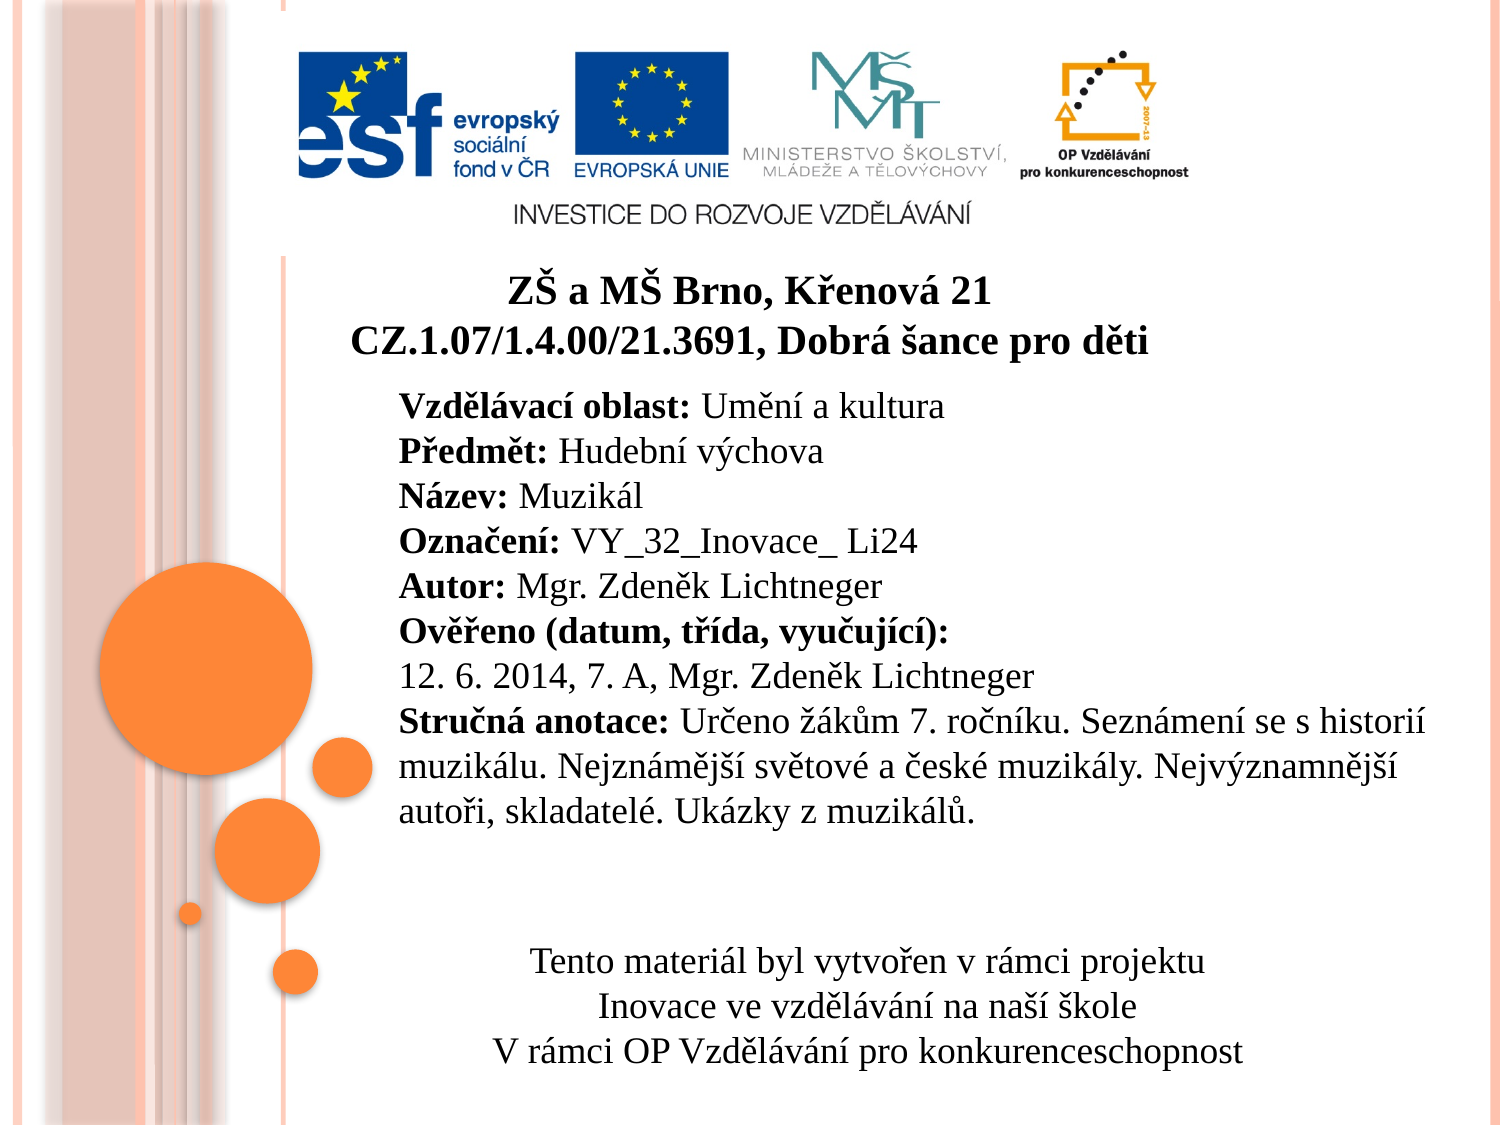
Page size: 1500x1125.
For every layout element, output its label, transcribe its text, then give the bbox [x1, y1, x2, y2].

text_box Tento materiál byl vytvořen v rámci projektu Inovace ve vzdělávání na naší škole V rámci OP Vzdělávání pro konkurenceschopnost [430, 928, 1306, 1079]
picture [250, 11, 1250, 256]
text_box ZŠ a MŠ Brno, Křenová 21 CZ.1.07/1.4.00/21.3691, Dobrá šance pro děti [301, 265, 1199, 416]
text_box Vzdělávací oblast: Umění a kultura Předmět: Hudební výchova Název: Muzikál Označení: VY_32_Inovace_ Li24 Autor: Mgr. Zdeněk Lichtneger Ověřeno (datum, třída, vyučující): 12. 6. 2014, 7. A, Mgr. Zdeněk Lichtneger Stručná anotace: Určeno žákům 7. ročníku. Seznámení se s historií muzikálu. Nejznámější světové a české muzikály. Nejvýznamnější autoři, skladatelé. Ukázky z muzikálů. [383, 373, 1475, 884]
